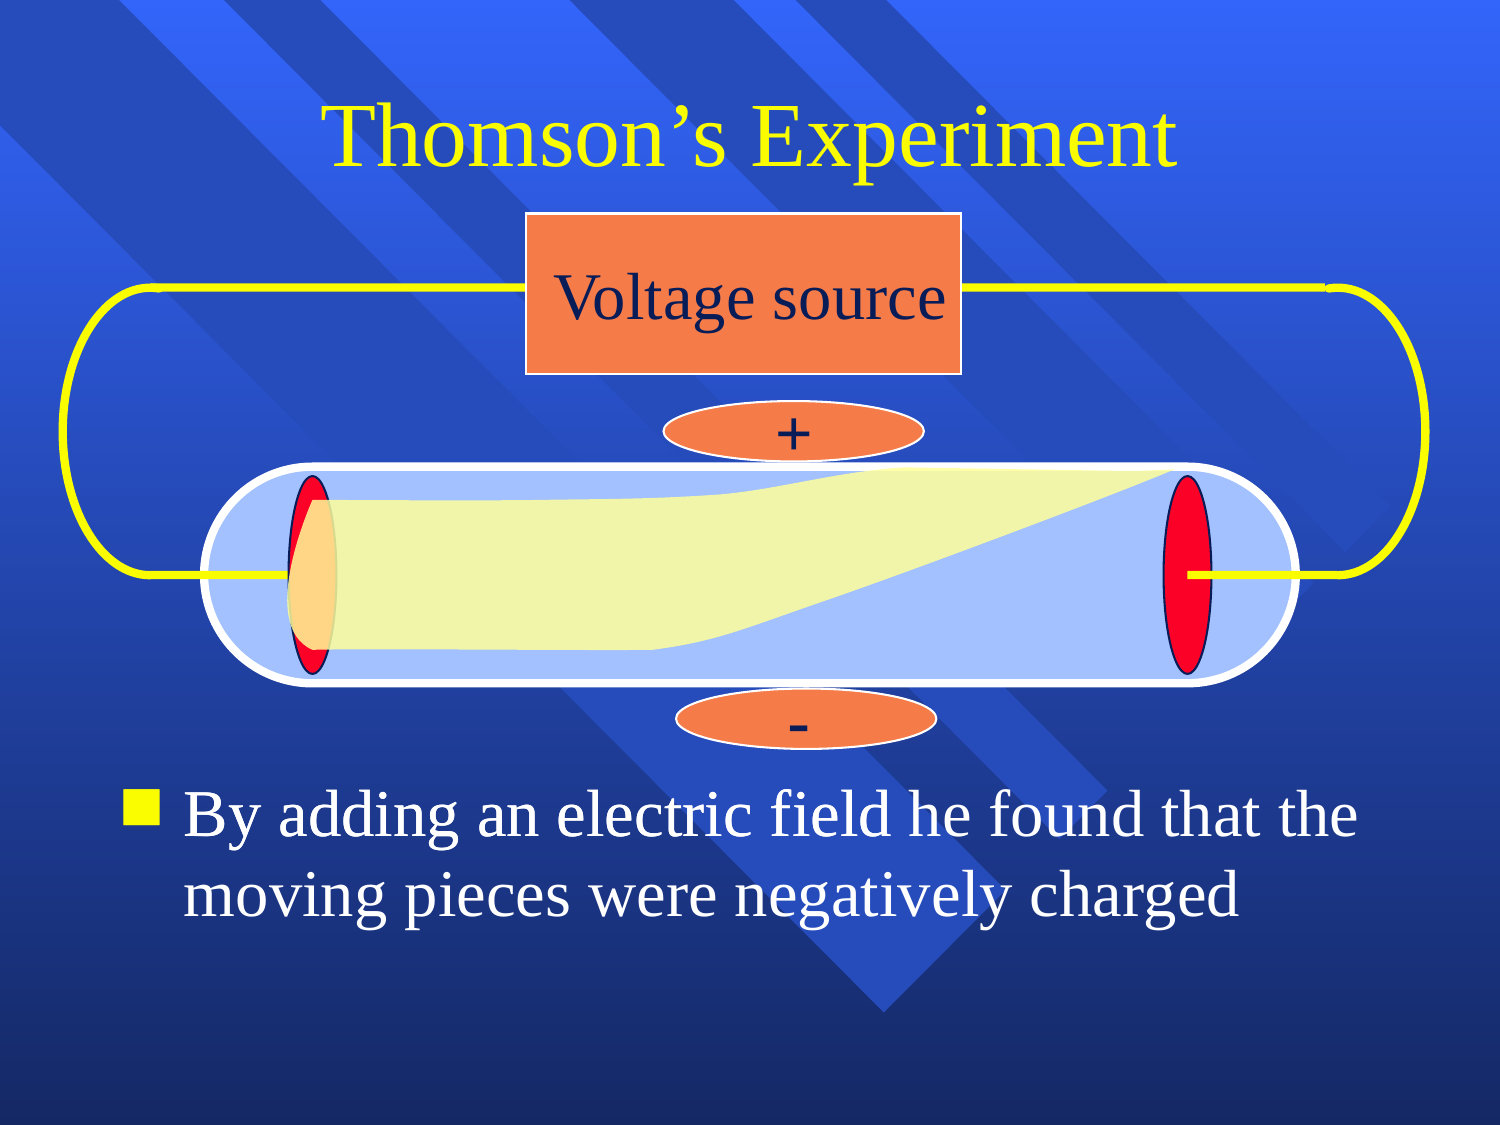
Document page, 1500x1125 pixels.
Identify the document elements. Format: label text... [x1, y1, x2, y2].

text_box Thomson’s Experiment [97, 67, 1403, 193]
text_box [825, 692, 937, 749]
text_box By adding an electric field [112, 762, 1388, 975]
text_box [676, 692, 772, 748]
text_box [62, 213, 1426, 684]
text_box - [772, 692, 825, 762]
